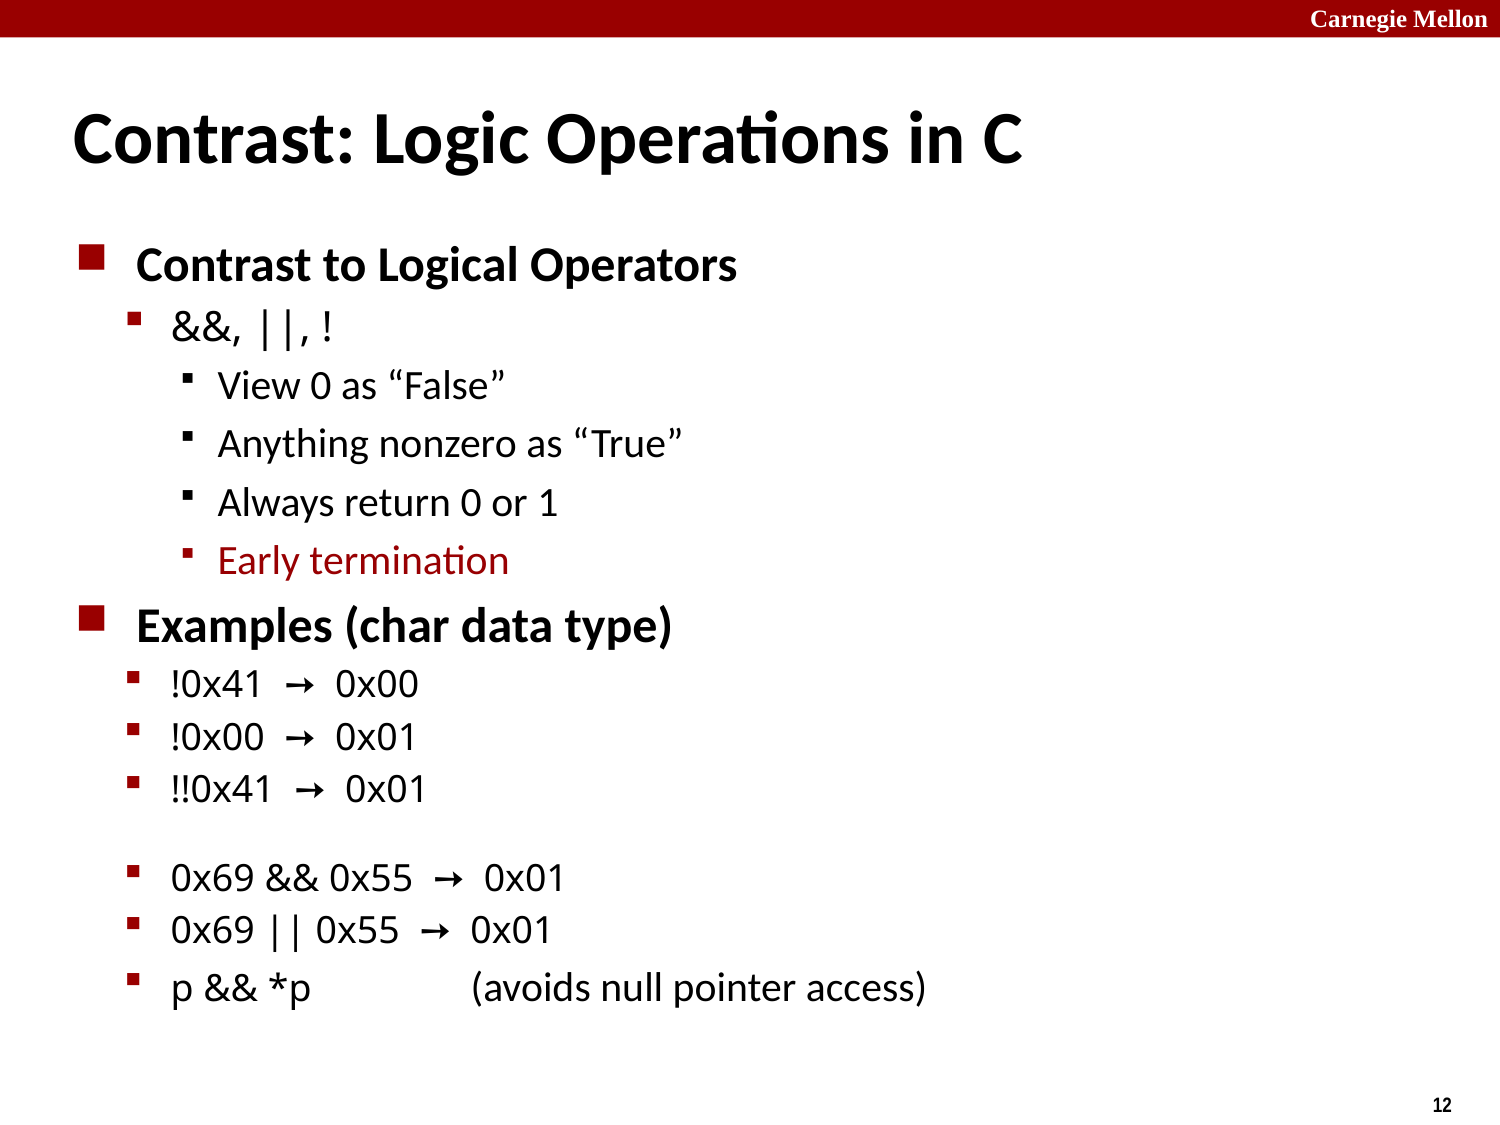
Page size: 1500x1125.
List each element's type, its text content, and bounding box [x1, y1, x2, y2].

list Contrast to Logical Operators &&, ||, ! View 0 as “False” Anything nonzero as “True” Always return 0 or 1 Early termination Examples (char data type) !0x41 ➙ 0x00 !0x00 ➙ 0x01 !!0x41 ➙ 0x01 0x69 && 0x55 ➙ 0x01 0x69 || 0x55 ➙ 0x01 p && *p (avoids null pointer access) [64, 223, 1361, 1040]
title Contrast: Logic Operations in C [58, 71, 1305, 197]
